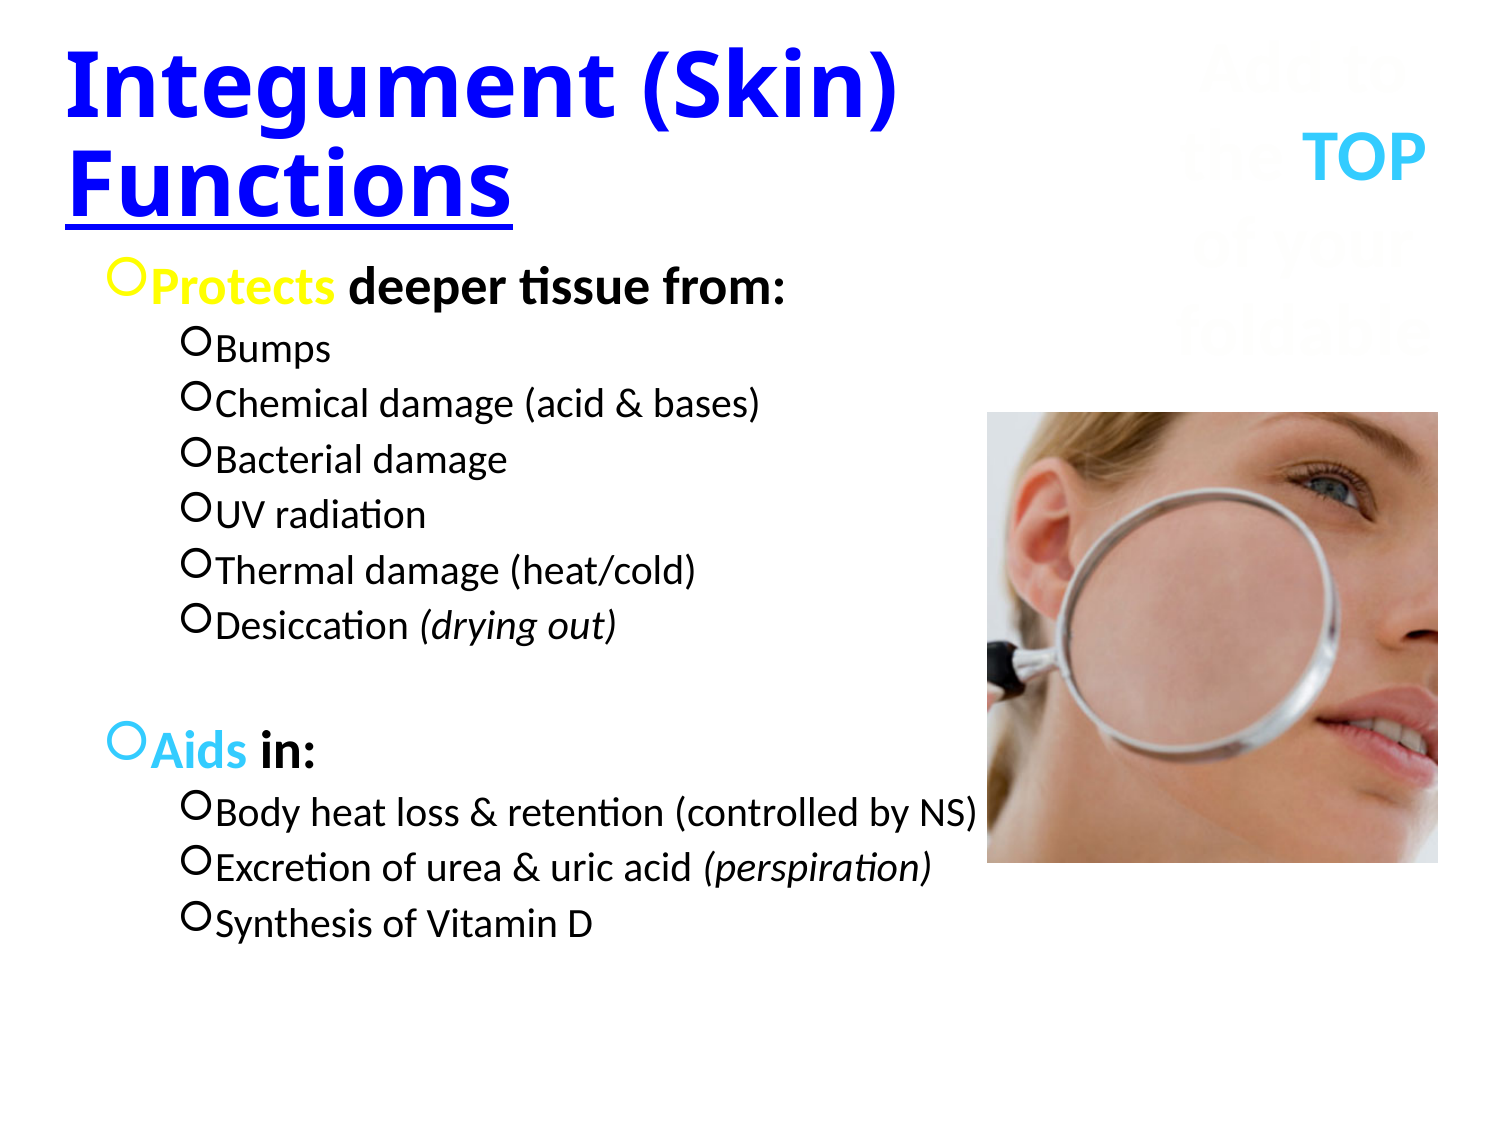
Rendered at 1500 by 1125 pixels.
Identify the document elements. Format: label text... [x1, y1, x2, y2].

text_box Add to the TOP of your foldable [1124, 12, 1484, 378]
picture [987, 412, 1438, 863]
list Protects deeper tissue from: Bumps Chemical damage (acid & bases) Bacterial damage UV radiation Thermal damage (heat/cold) Desiccation (drying out) Aids in: Body heat loss & retention (controlled by NS) Excretion of urea & uric acid (perspiration) Synthesis of Vitamin D [87, 249, 1450, 1100]
title Integument (Skin) Functions [50, 24, 1075, 250]
